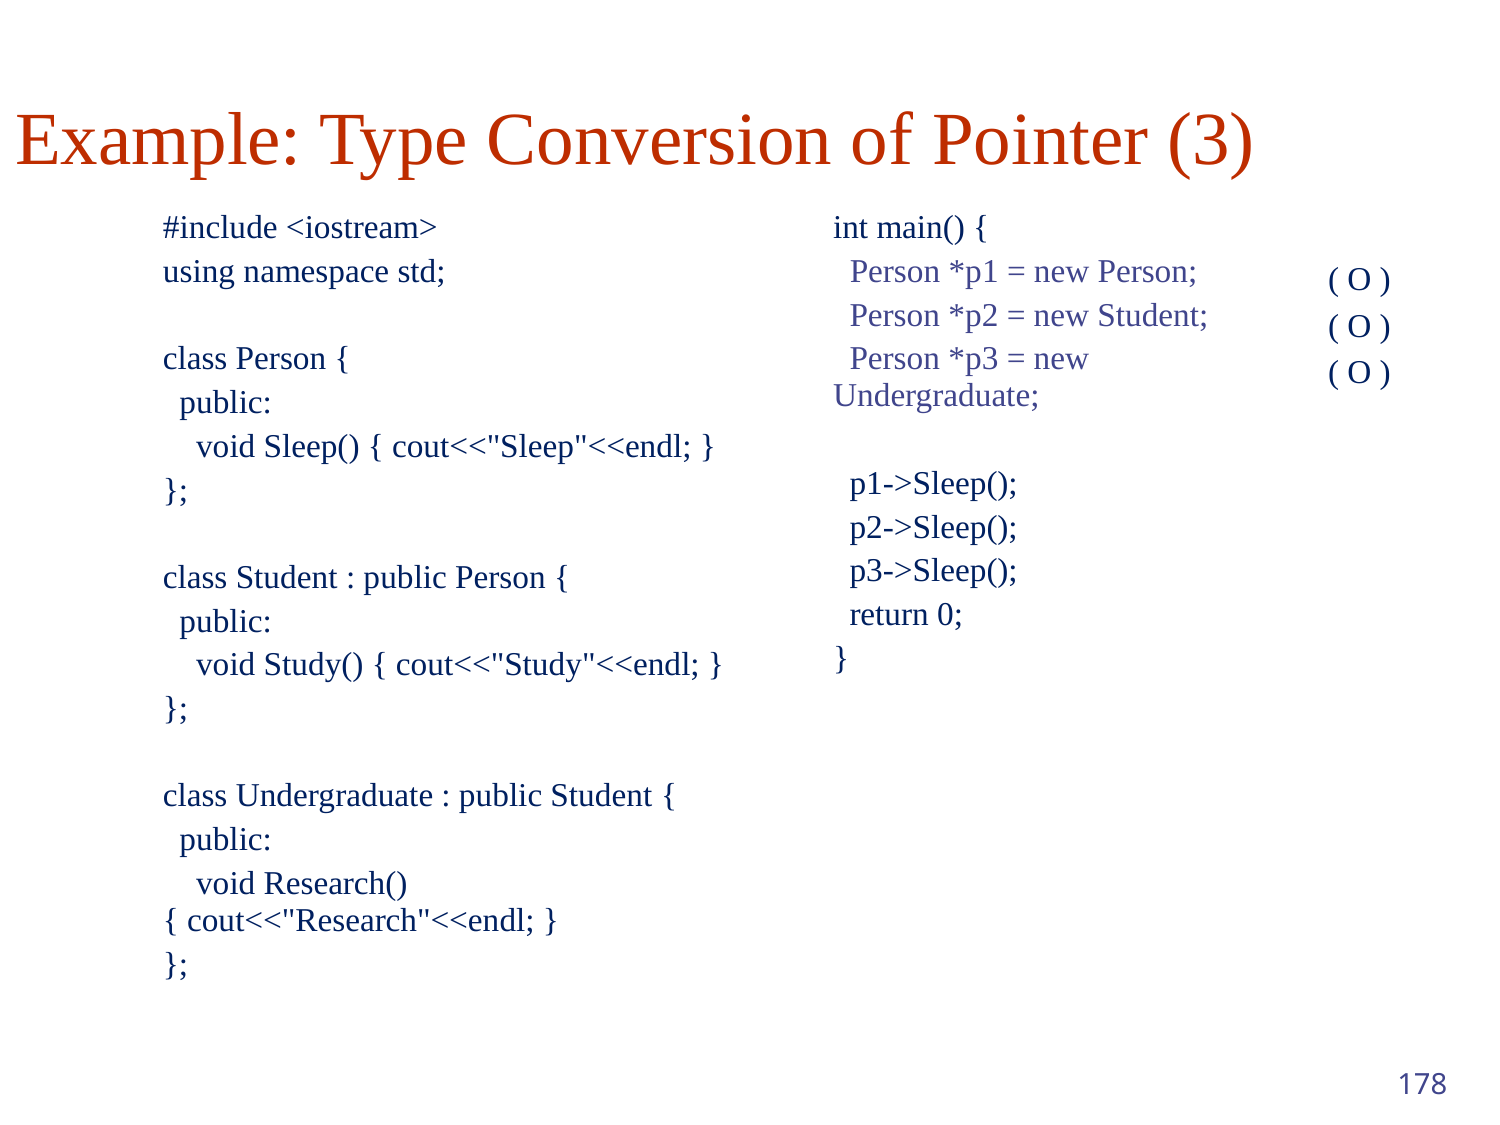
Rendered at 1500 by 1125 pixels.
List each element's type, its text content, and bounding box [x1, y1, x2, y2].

title Example: Type Conversion of Pointer (3) [0, 0, 1500, 188]
slide_number 178 [1149, 1037, 1463, 1113]
table_header #include <iostream> using namespace std; class Person { public: void Sleep() { cout<<"Sleep"<<endl; } }; class Student : public Person { public: void Study() { cout<<"Study"<<endl; } }; class Undergraduate : public Student { public: void Research() { cout<<"Research"<<endl; } }; [148, 202, 818, 1073]
table_header [1315, 202, 1425, 1037]
table_header int main() { Person *p1 = new Person; Person *p2 = new Student; Person *p3 = new Undergraduate; p1->Sleep(); p2->Sleep(); p3->Sleep(); return 0; } [818, 202, 1315, 1073]
text_box ( O ) ( O ) ( O ) [1313, 249, 1406, 438]
